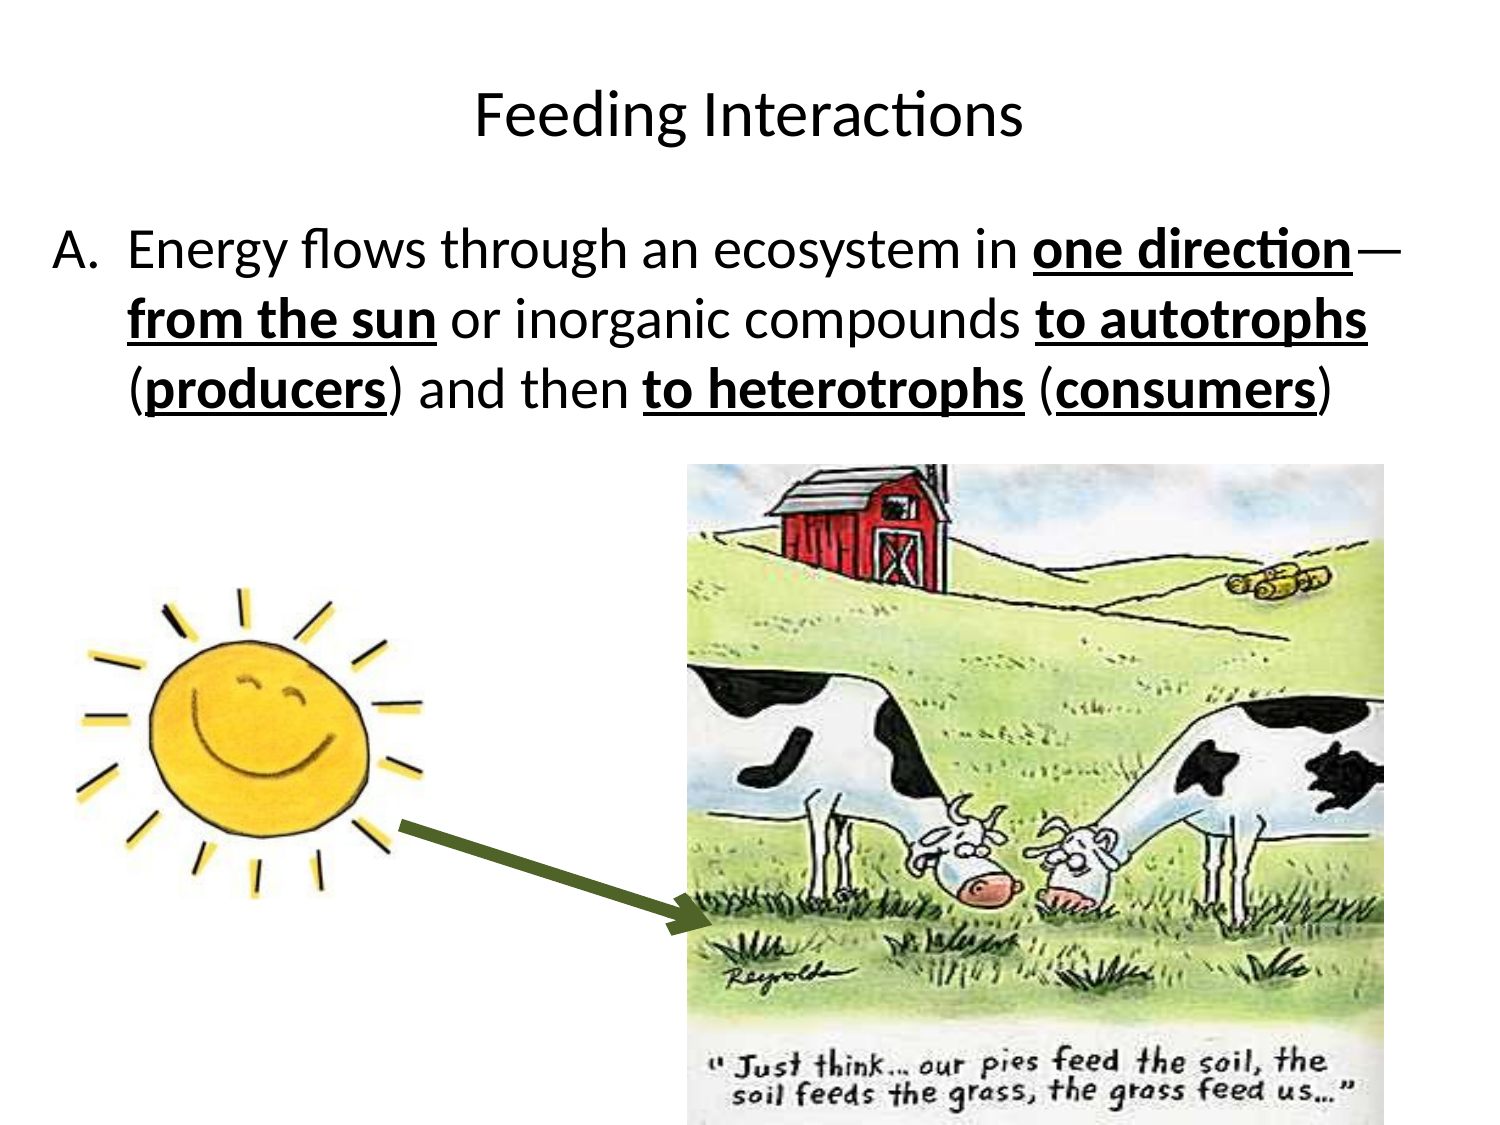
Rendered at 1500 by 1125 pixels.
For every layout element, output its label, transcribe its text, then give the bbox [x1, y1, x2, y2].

text_box Feeding Interactions A. Energy flows through an ecosystem in one direction—from the sun or inorganic compounds to autotrophs (producers) and then to heterotrophs (consumers) [37, 62, 1463, 428]
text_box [74, 362, 1388, 1125]
